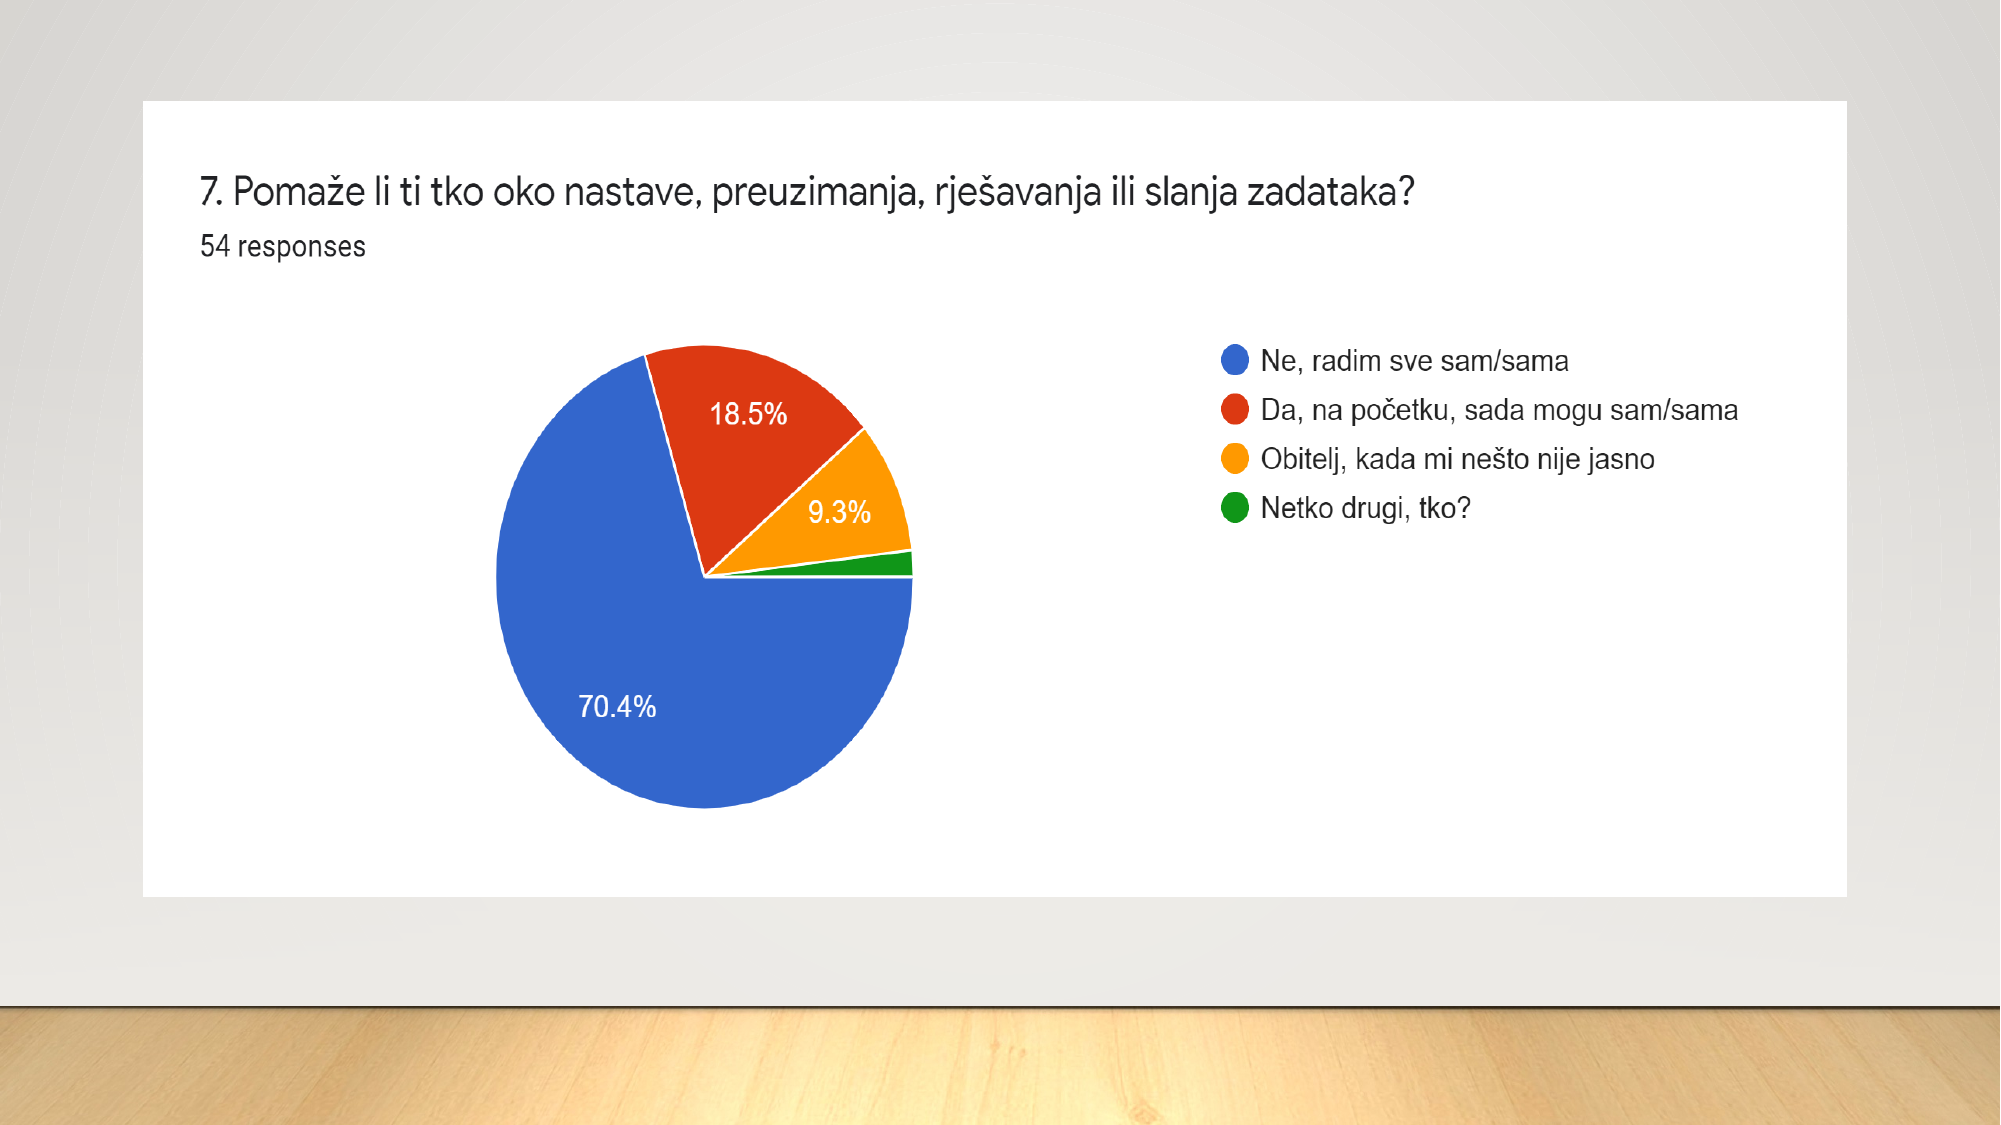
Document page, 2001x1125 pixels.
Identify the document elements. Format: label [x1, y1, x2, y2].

list [143, 101, 1847, 897]
picture [0, 1006, 2000, 1125]
